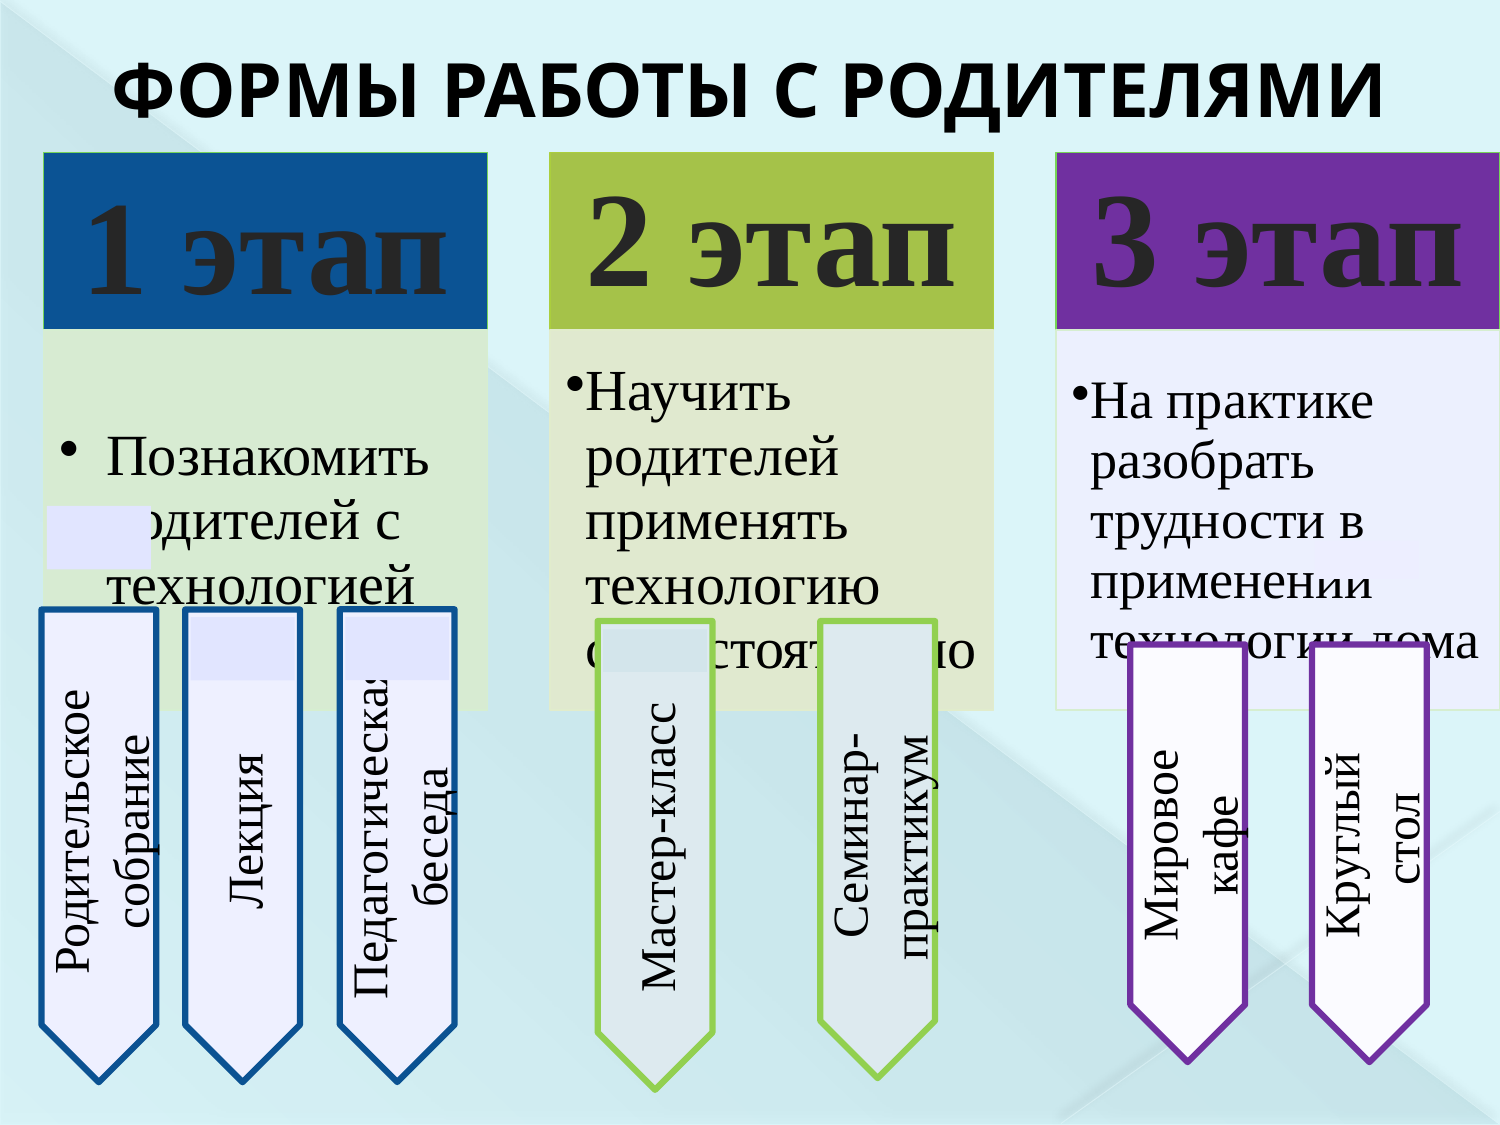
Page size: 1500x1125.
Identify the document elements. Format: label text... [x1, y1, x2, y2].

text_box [43, 152, 1500, 711]
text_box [597, 620, 713, 1091]
text_box Родительское собрание [39, 709, 159, 1085]
text_box Круглый стол [1309, 711, 1429, 1065]
text_box ФОРМЫ РАБОТЫ С РОДИТЕЛЯМИ [93, 35, 1407, 139]
text_box Семинар-практикум [818, 711, 938, 1081]
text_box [339, 609, 455, 1083]
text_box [184, 609, 301, 1083]
text_box Мировое кафе [1128, 711, 1248, 1065]
